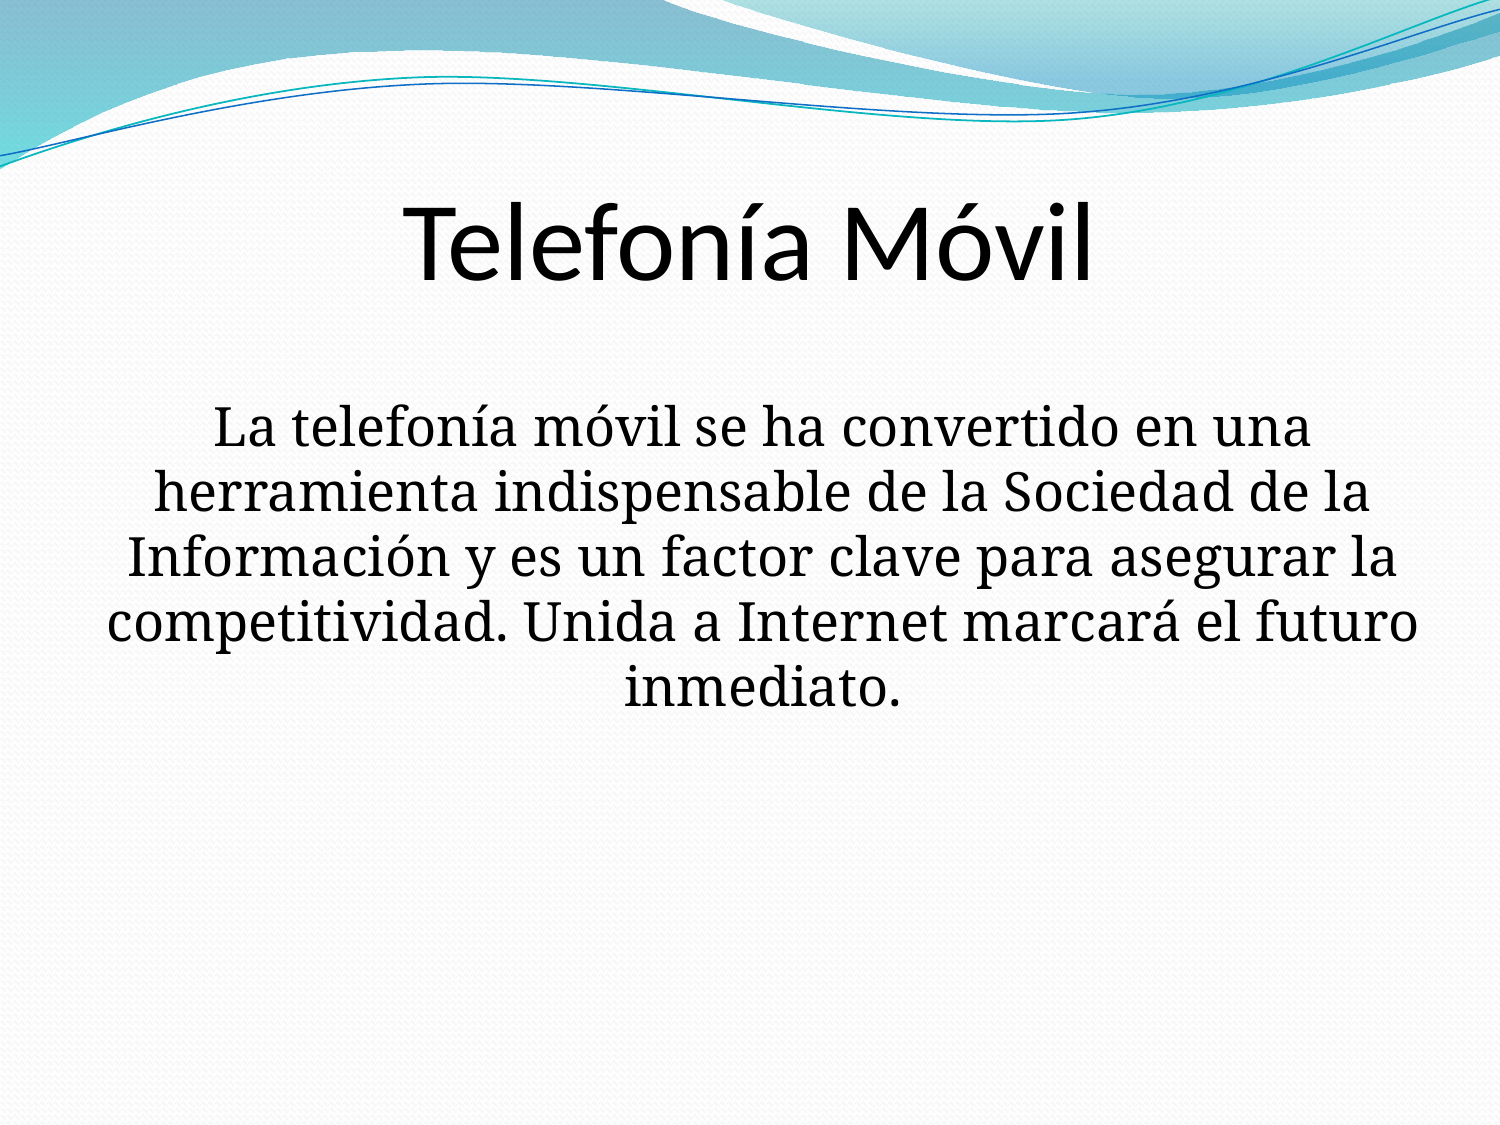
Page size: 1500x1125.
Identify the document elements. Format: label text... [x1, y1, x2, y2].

title Telefonía Móvil [75, 115, 1425, 303]
list La telefonía móvil se ha convertido en una herramienta indispensable de la Sociedad de la Información y es un factor clave para asegurar la competitividad. Unida a Internet marcará el futuro inmediato. [88, 385, 1439, 1069]
